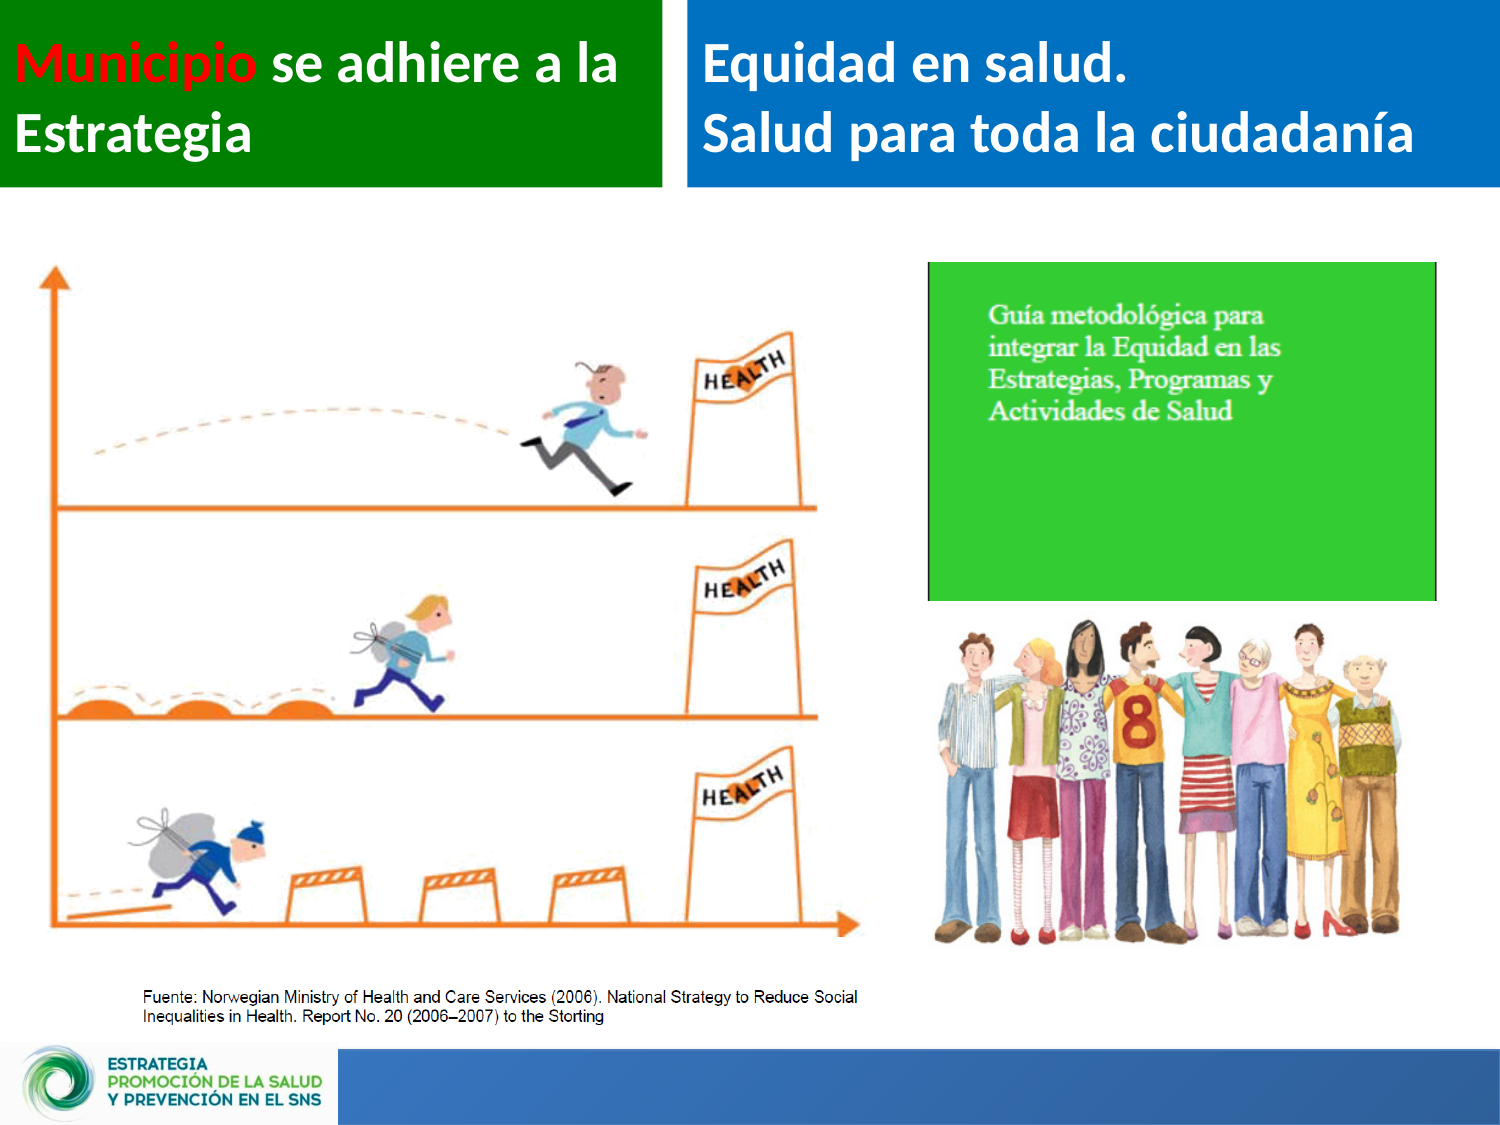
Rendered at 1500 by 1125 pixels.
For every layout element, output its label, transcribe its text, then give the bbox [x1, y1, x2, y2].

text_box Municipio se adhiere a la Estrategia [0, 0, 663, 188]
picture [912, 262, 1451, 969]
picture [135, 980, 869, 1036]
picture [0, 1042, 338, 1125]
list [32, 262, 867, 937]
text_box Equidad en salud. Salud para toda la ciudadanía [687, 0, 1500, 188]
